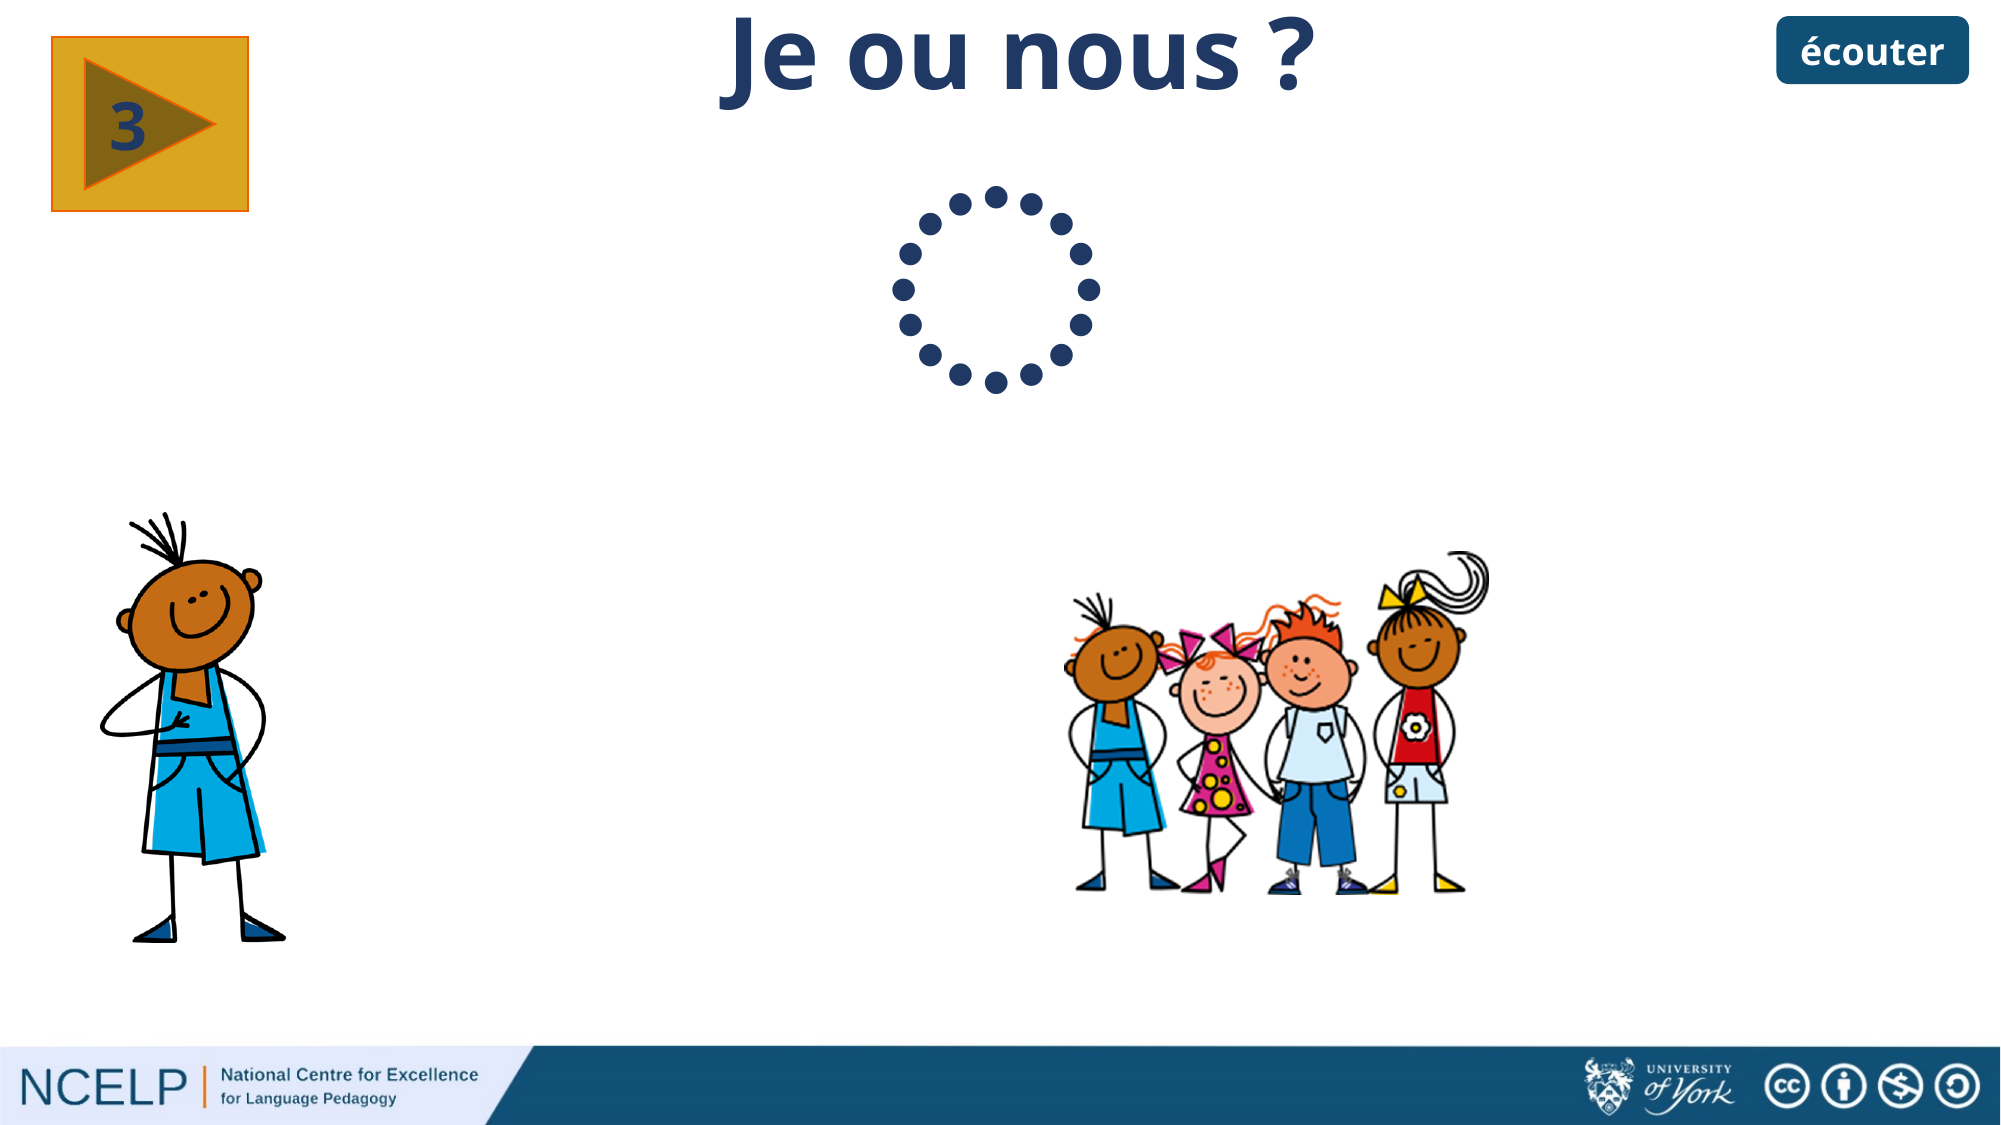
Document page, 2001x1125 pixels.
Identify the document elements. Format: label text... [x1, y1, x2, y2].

text_box écouter [1776, 16, 1970, 85]
text_box [51, 36, 249, 212]
text_box 󠇯 [860, 117, 1140, 505]
text_box Je ou nous ? [713, 0, 1416, 117]
picture [0, 0, 2001, 1125]
text_box 3 [67, 76, 190, 171]
